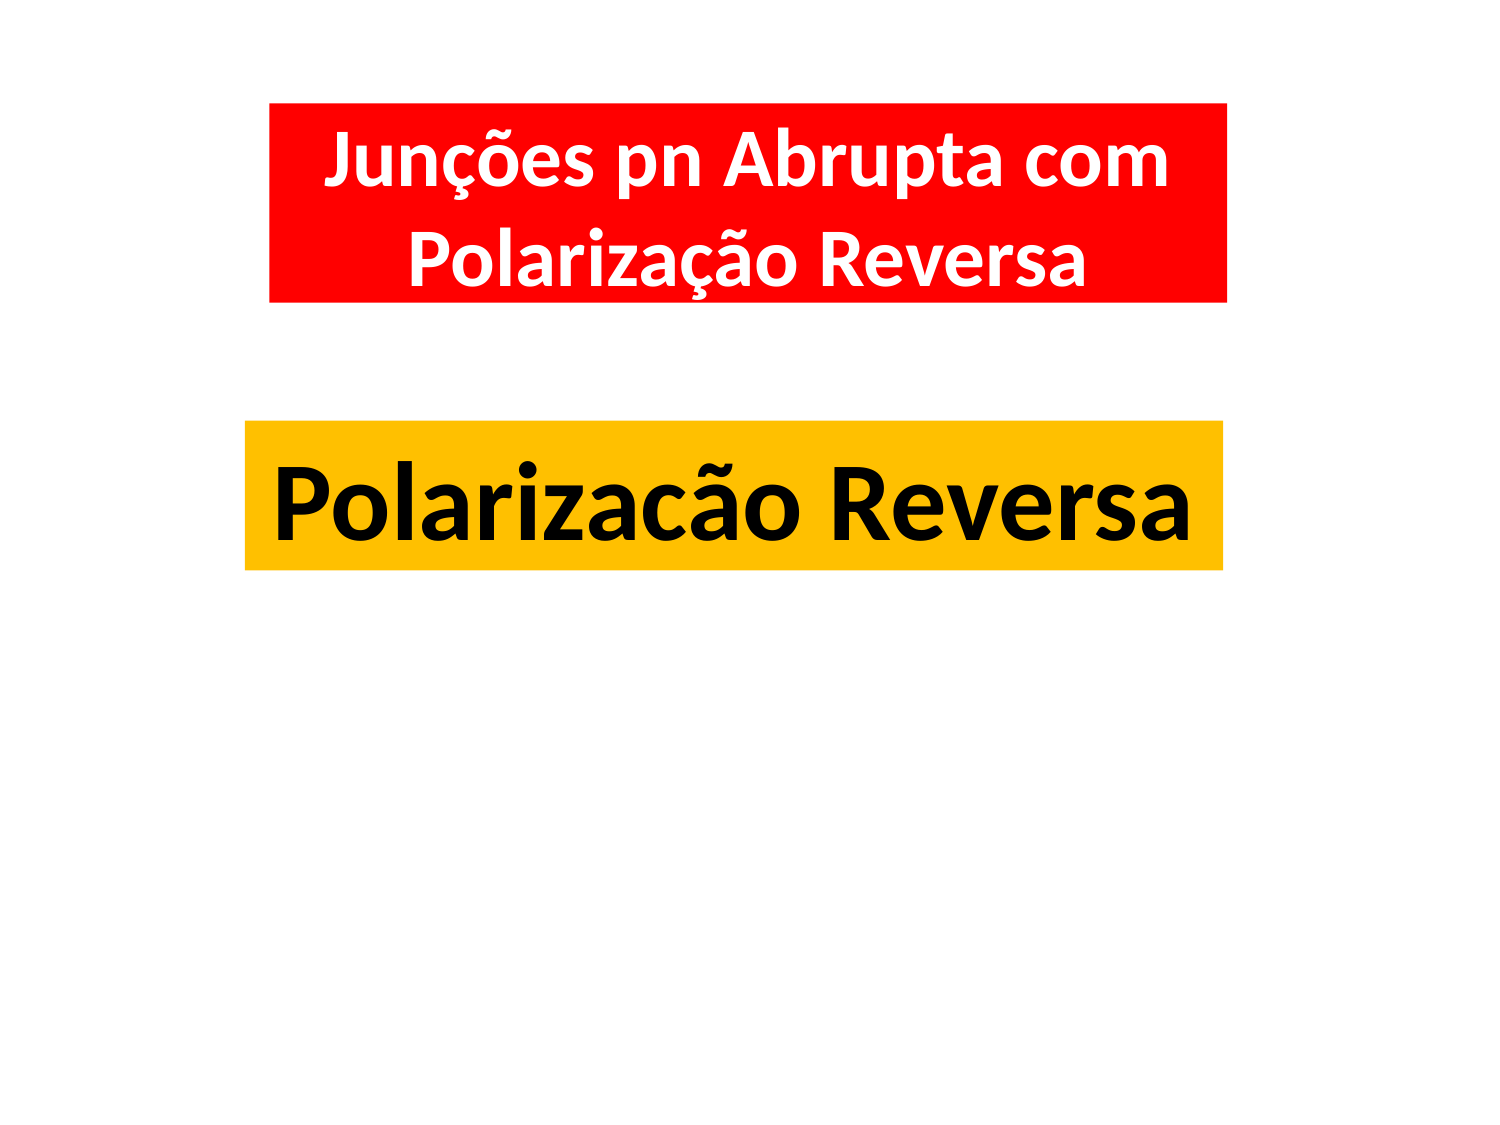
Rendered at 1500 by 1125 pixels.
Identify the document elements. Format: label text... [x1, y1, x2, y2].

text_box Polarizacão Reversa [244, 420, 1224, 571]
text_box Junções pn Abrupta com Polarização Reversa [269, 103, 1228, 303]
